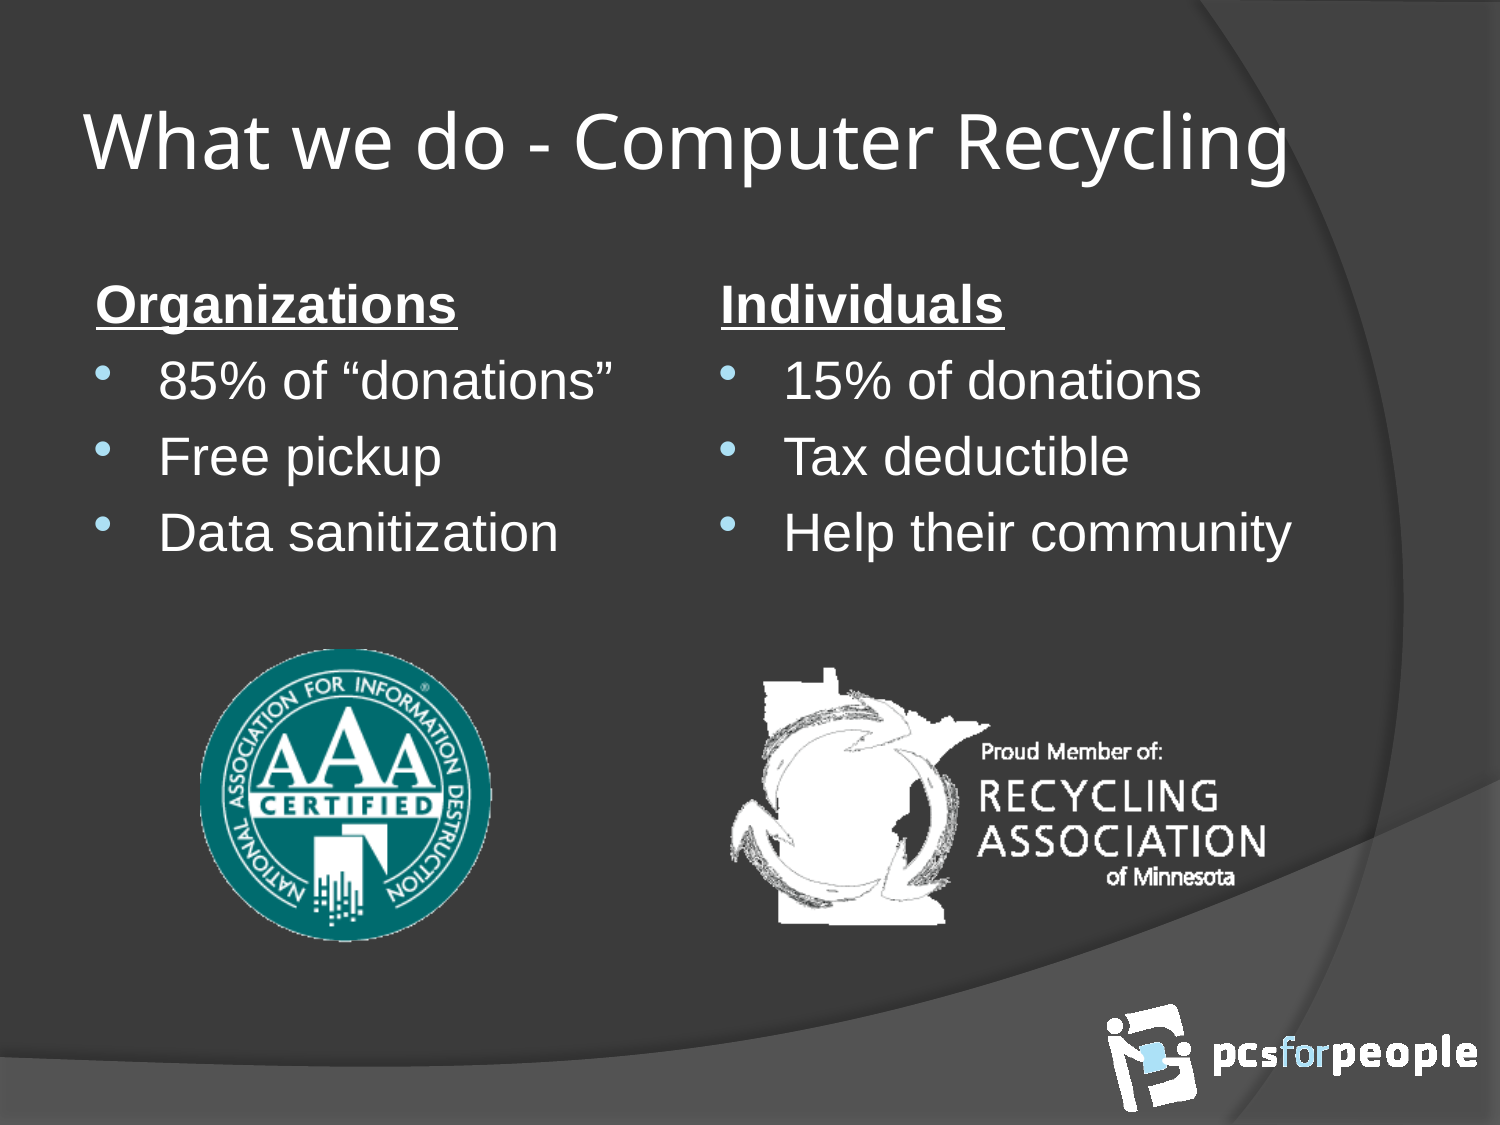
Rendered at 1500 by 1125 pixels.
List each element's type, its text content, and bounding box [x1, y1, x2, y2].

title What we do - Computer Recycling [75, 45, 1363, 233]
picture [724, 651, 1274, 948]
list Organizations 85% of “donations” Free pickup Data sanitization [75, 262, 675, 1005]
picture [1100, 1003, 1488, 1113]
list Individuals 15% of donations Tax deductible Help their community [699, 262, 1325, 1005]
picture [199, 649, 498, 948]
